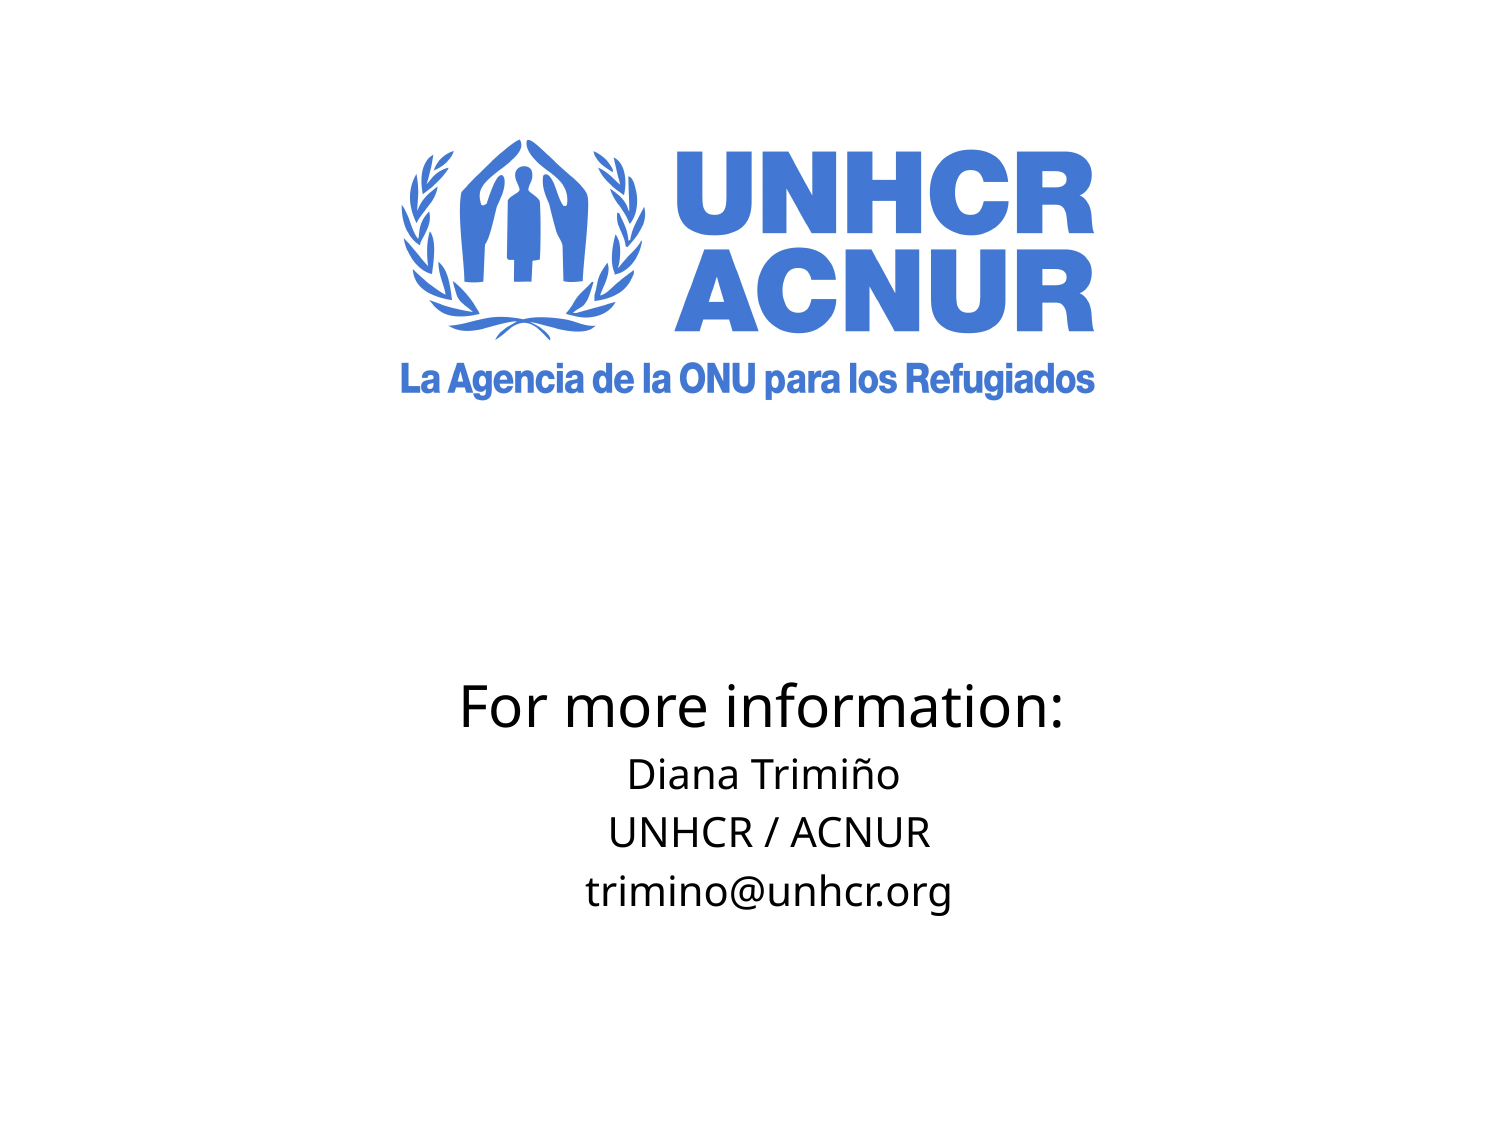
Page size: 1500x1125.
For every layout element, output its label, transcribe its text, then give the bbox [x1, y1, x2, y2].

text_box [359, 89, 1136, 448]
list For more information: Diana Trimiño UNHCR / ACNUR trimino@unhcr.org [312, 662, 1226, 1025]
